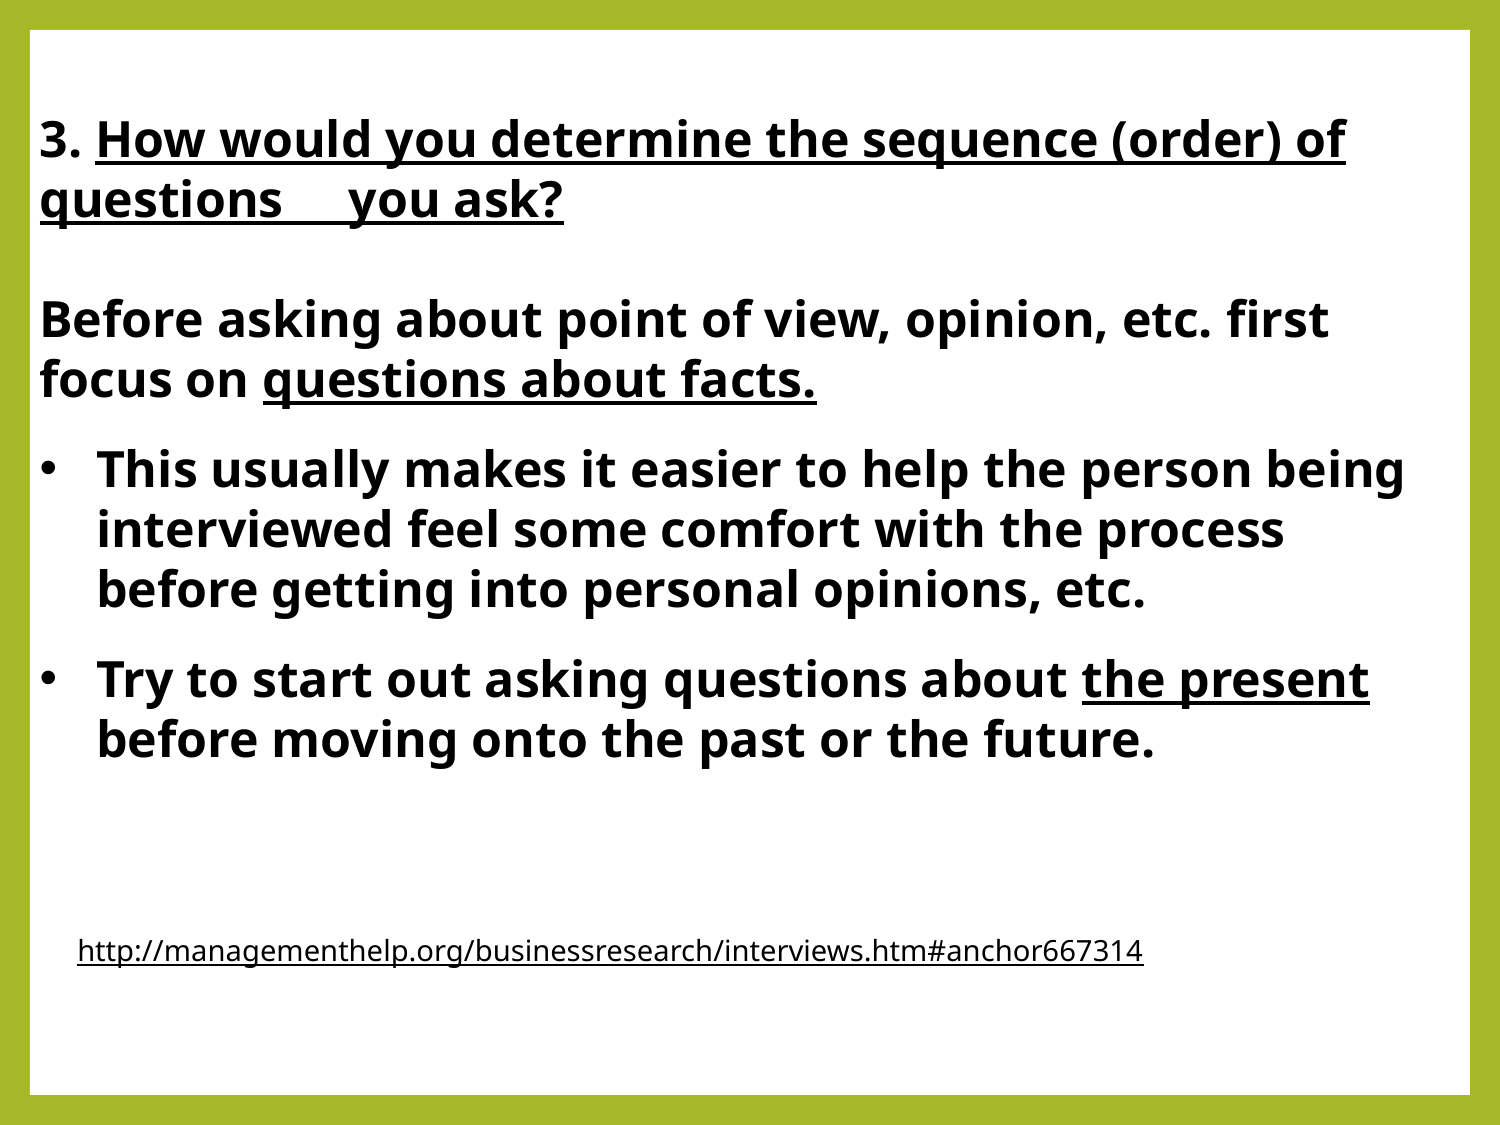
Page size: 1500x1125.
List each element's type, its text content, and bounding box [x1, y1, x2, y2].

text_box 3. How would you determine the sequence (order) of questions you ask? Before asking about point of view, opinion, etc. first focus on questions about facts. This usually makes it easier to help the person being interviewed feel some comfort with the process before getting into personal opinions, etc. Try to start out asking questions about the present before moving onto the past or the future. [24, 99, 1463, 835]
text_box http://managementhelp.org/businessresearch/interviews.htm#anchor667314 [62, 924, 1438, 980]
